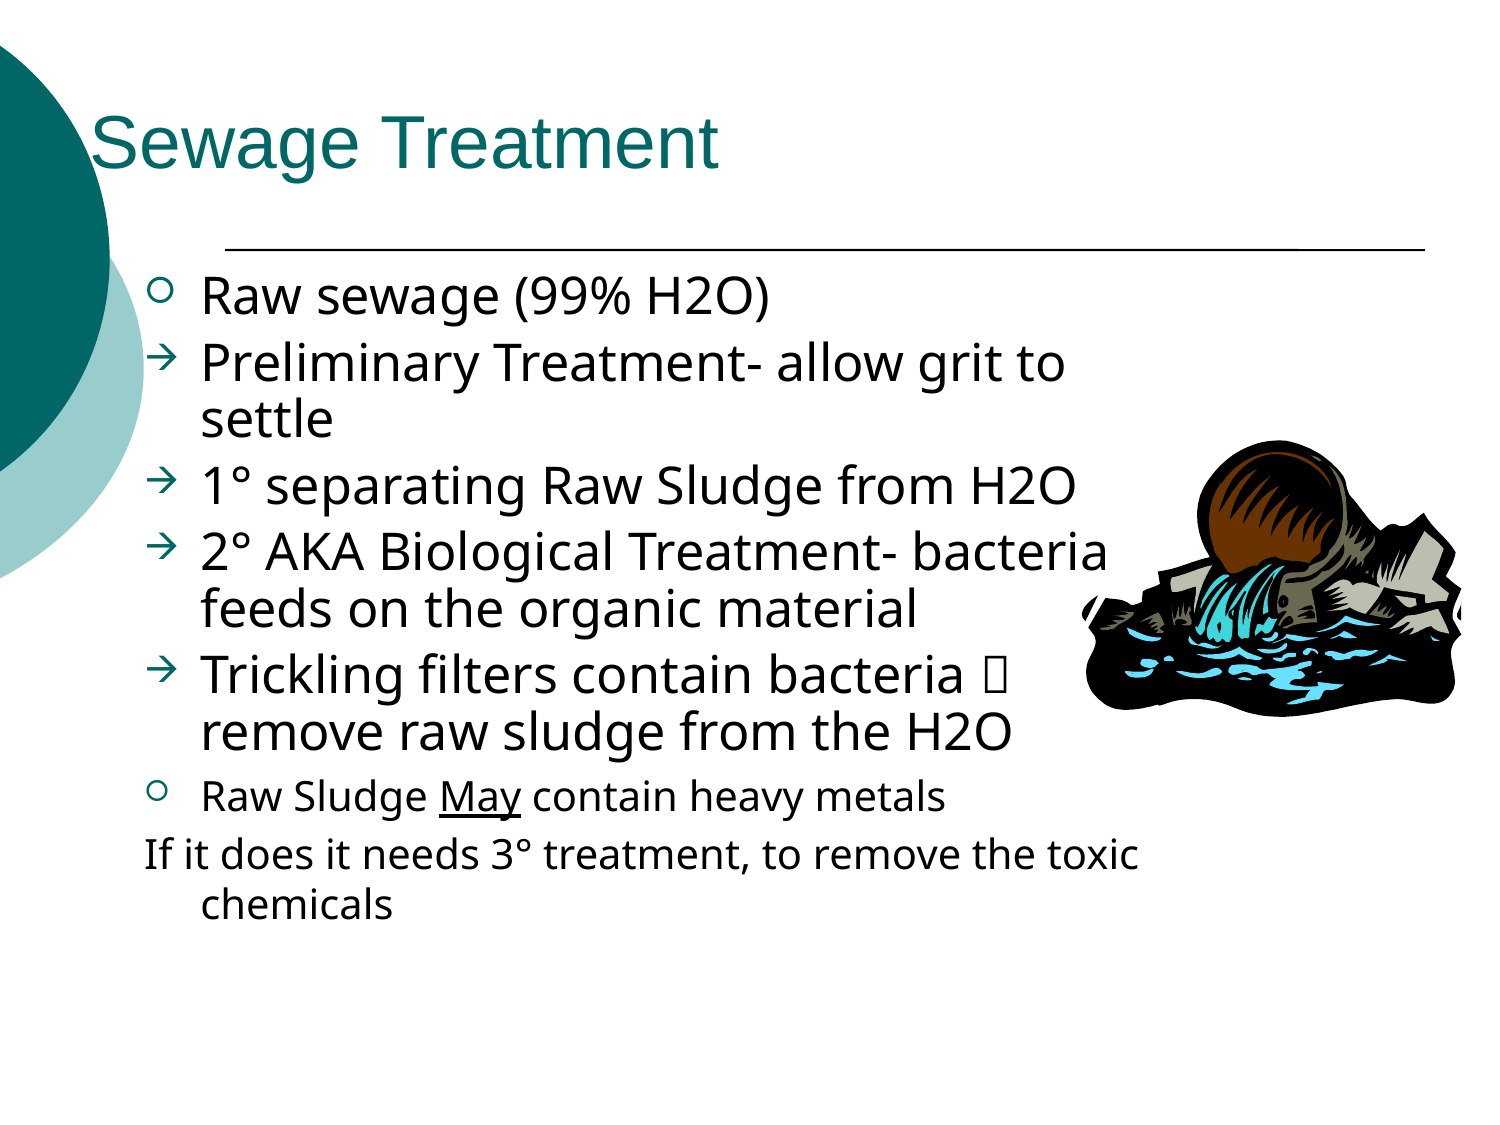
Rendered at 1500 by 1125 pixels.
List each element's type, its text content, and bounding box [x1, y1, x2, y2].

text_box Sewage Treatment [74, 45, 1425, 233]
text_box Raw sewage (99% H2O) Preliminary Treatment- allow grit to settle 1° separating Raw Sludge from H2O 2° AKA Biological Treatment- bacteria feeds on the organic material Trickling filters contain bacteria  remove raw sludge from the H2O Raw Sludge May contain heavy metals If it does it needs 3° treatment, to remove the toxic chemicals [129, 262, 1175, 909]
picture [1074, 437, 1463, 732]
